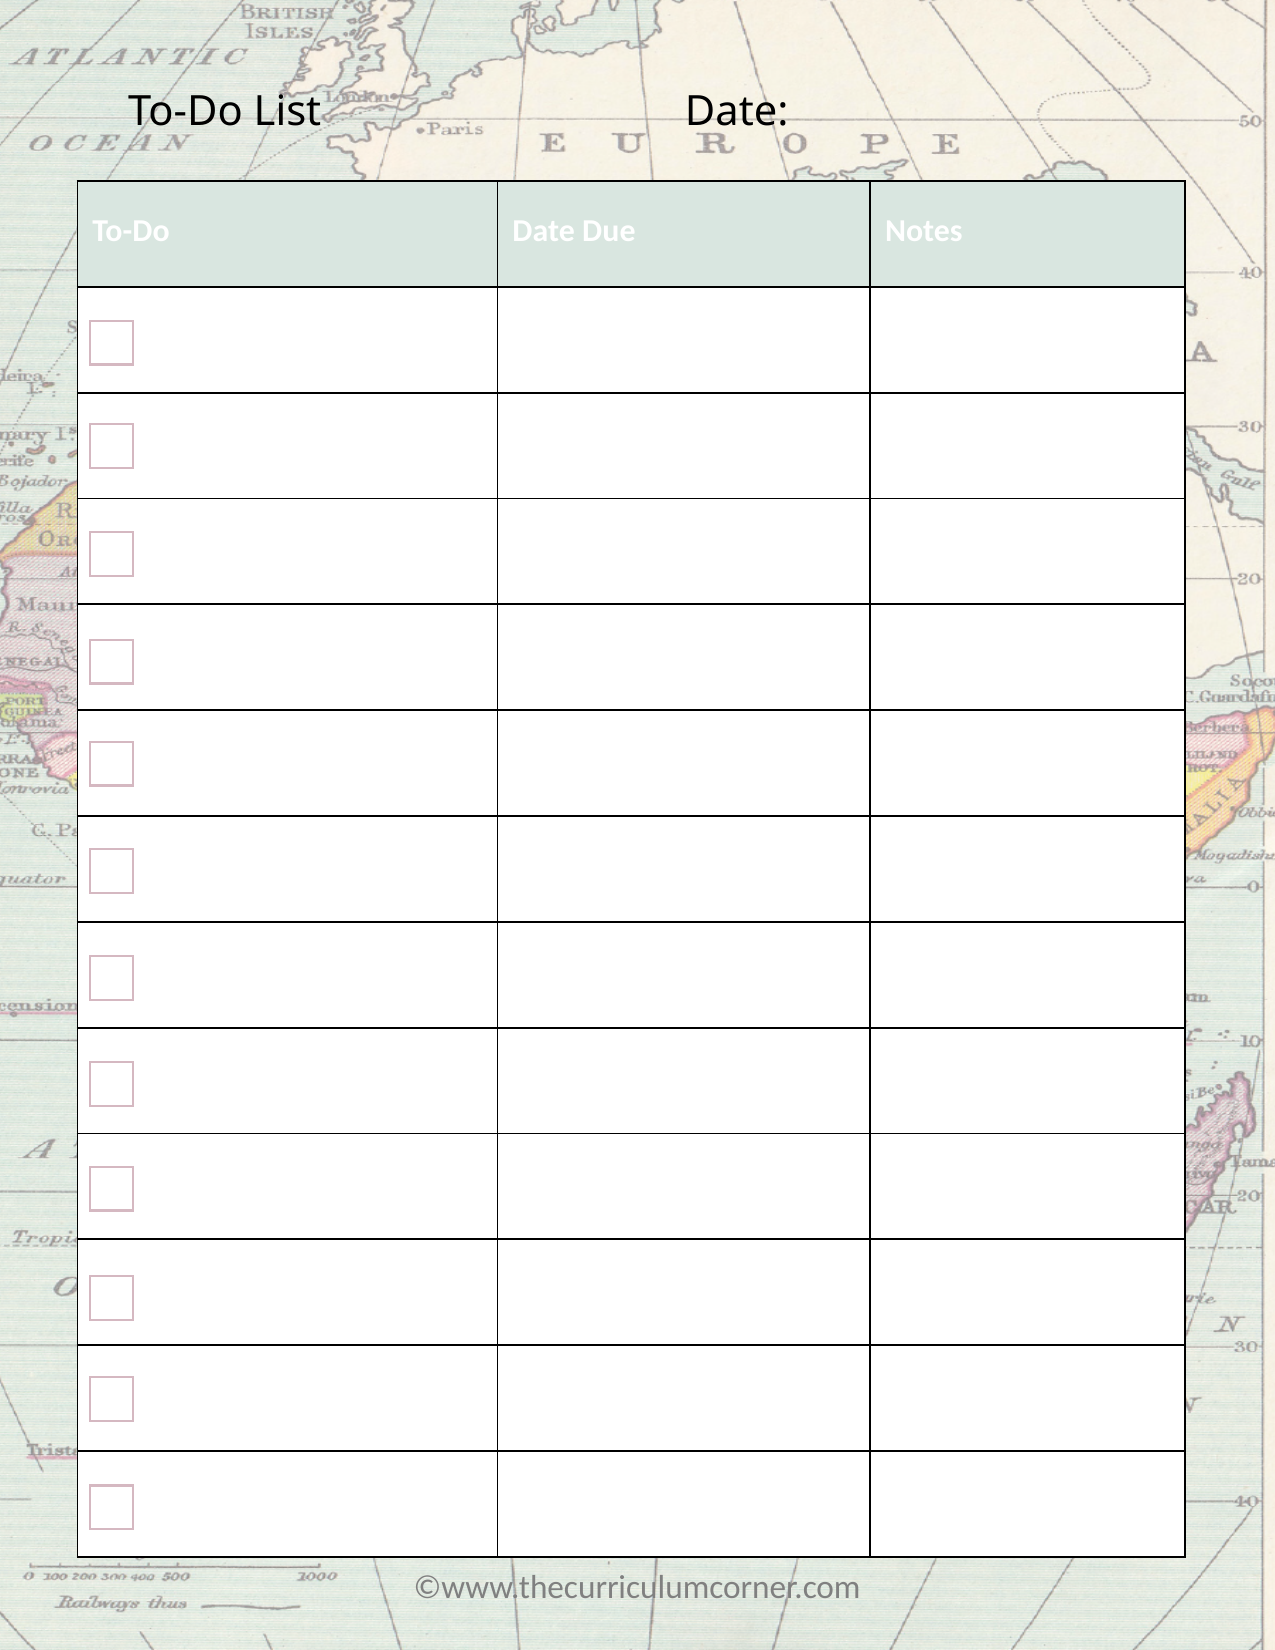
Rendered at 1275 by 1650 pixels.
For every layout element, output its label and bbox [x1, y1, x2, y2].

table_cell [498, 394, 869, 498]
table_cell [871, 1452, 1184, 1556]
table_cell [871, 711, 1184, 815]
table_header [871, 182, 1184, 286]
table_cell [498, 1134, 869, 1238]
text_box [89, 1376, 134, 1422]
table_cell [498, 711, 869, 815]
table_cell [78, 499, 497, 603]
text_box [113, 75, 337, 141]
table_cell [78, 605, 497, 709]
table_cell [871, 288, 1184, 392]
table_cell [498, 1029, 869, 1133]
table_cell [498, 817, 869, 921]
table_header [498, 182, 869, 286]
table_cell [78, 711, 497, 815]
text_box [89, 741, 134, 787]
table_cell [498, 1346, 869, 1450]
text_box [89, 1275, 134, 1321]
table_cell [78, 288, 497, 392]
table_cell [78, 817, 497, 921]
table_cell [78, 1452, 497, 1556]
table_cell [871, 605, 1184, 709]
text_box [89, 1166, 134, 1212]
table_cell [871, 394, 1184, 498]
table_cell [871, 1240, 1184, 1344]
table_cell [498, 288, 869, 392]
text_box [670, 75, 804, 141]
table_cell [78, 1346, 497, 1450]
text_box [399, 1558, 876, 1613]
table_cell [871, 499, 1184, 603]
table_cell [871, 817, 1184, 921]
table_header [0, 0, 1275, 1650]
text_box [89, 1484, 134, 1530]
table_cell [871, 1346, 1184, 1450]
table_cell [498, 605, 869, 709]
table_cell [78, 1029, 497, 1133]
table_cell [871, 923, 1184, 1027]
table_cell [78, 1240, 497, 1344]
table_cell [78, 394, 497, 498]
table_cell [498, 923, 869, 1027]
text_box [89, 848, 134, 894]
text_box [89, 639, 134, 685]
text_box [89, 423, 134, 469]
text_box [89, 955, 134, 1001]
table_cell [498, 1240, 869, 1344]
table_cell [871, 1134, 1184, 1238]
table_cell [78, 1134, 497, 1238]
table_header [78, 182, 497, 286]
text_box [89, 1061, 134, 1107]
text_box [89, 531, 134, 577]
table_cell [871, 1029, 1184, 1133]
table_cell [498, 499, 869, 603]
text_box [89, 320, 134, 366]
table_cell [498, 1452, 869, 1556]
table_cell [78, 923, 497, 1027]
